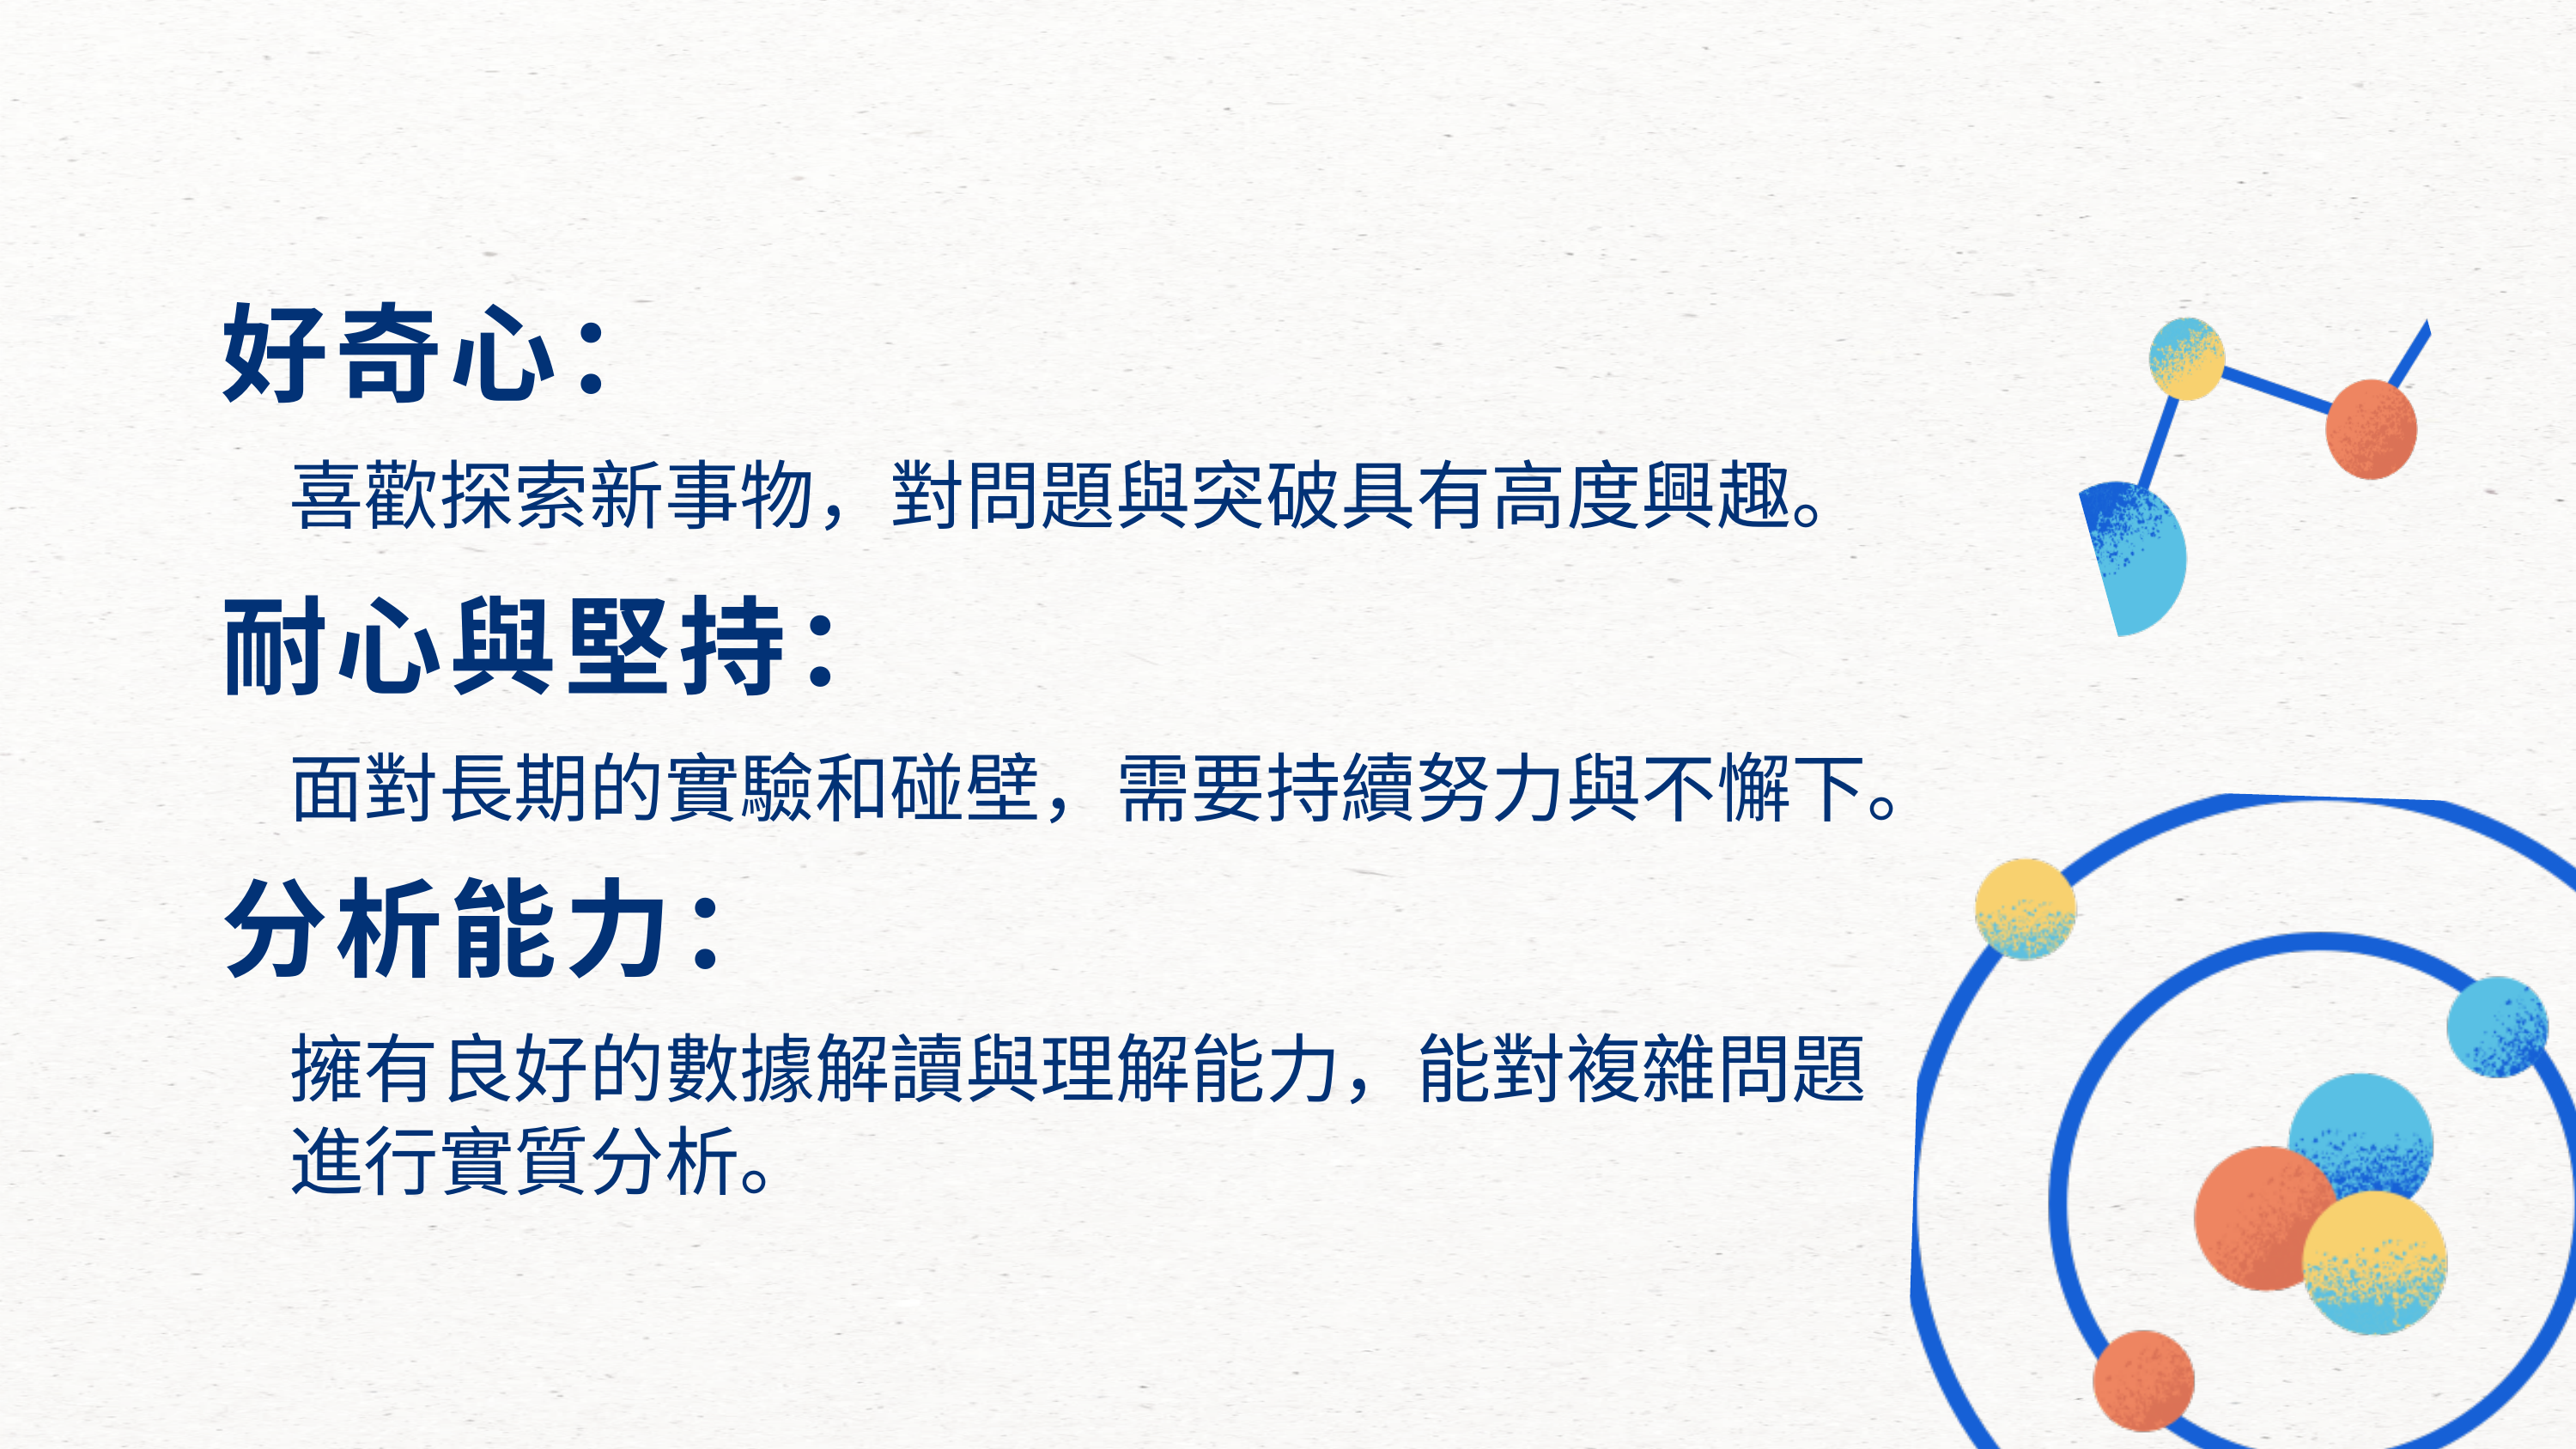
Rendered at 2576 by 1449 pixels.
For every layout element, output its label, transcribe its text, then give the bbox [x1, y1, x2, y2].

text_box [1905, 785, 2576, 1449]
text_box 面對長期的實驗和碰壁，需要持續努力與不懈下。 [289, 738, 1964, 832]
text_box [2038, 244, 2489, 646]
text_box 喜歡探索新事物，對問題與突破具有高度興趣。 [289, 446, 1874, 539]
text_box 耐心與堅持： [221, 600, 1552, 708]
text_box 好奇心： [221, 307, 1524, 415]
text_box 擁有良好的數據解讀與理解能力，能對複雜問題進行實質分析。 [289, 1019, 1899, 1204]
text_box 分析能力： [221, 882, 1552, 991]
text_box [0, 0, 2576, 1449]
